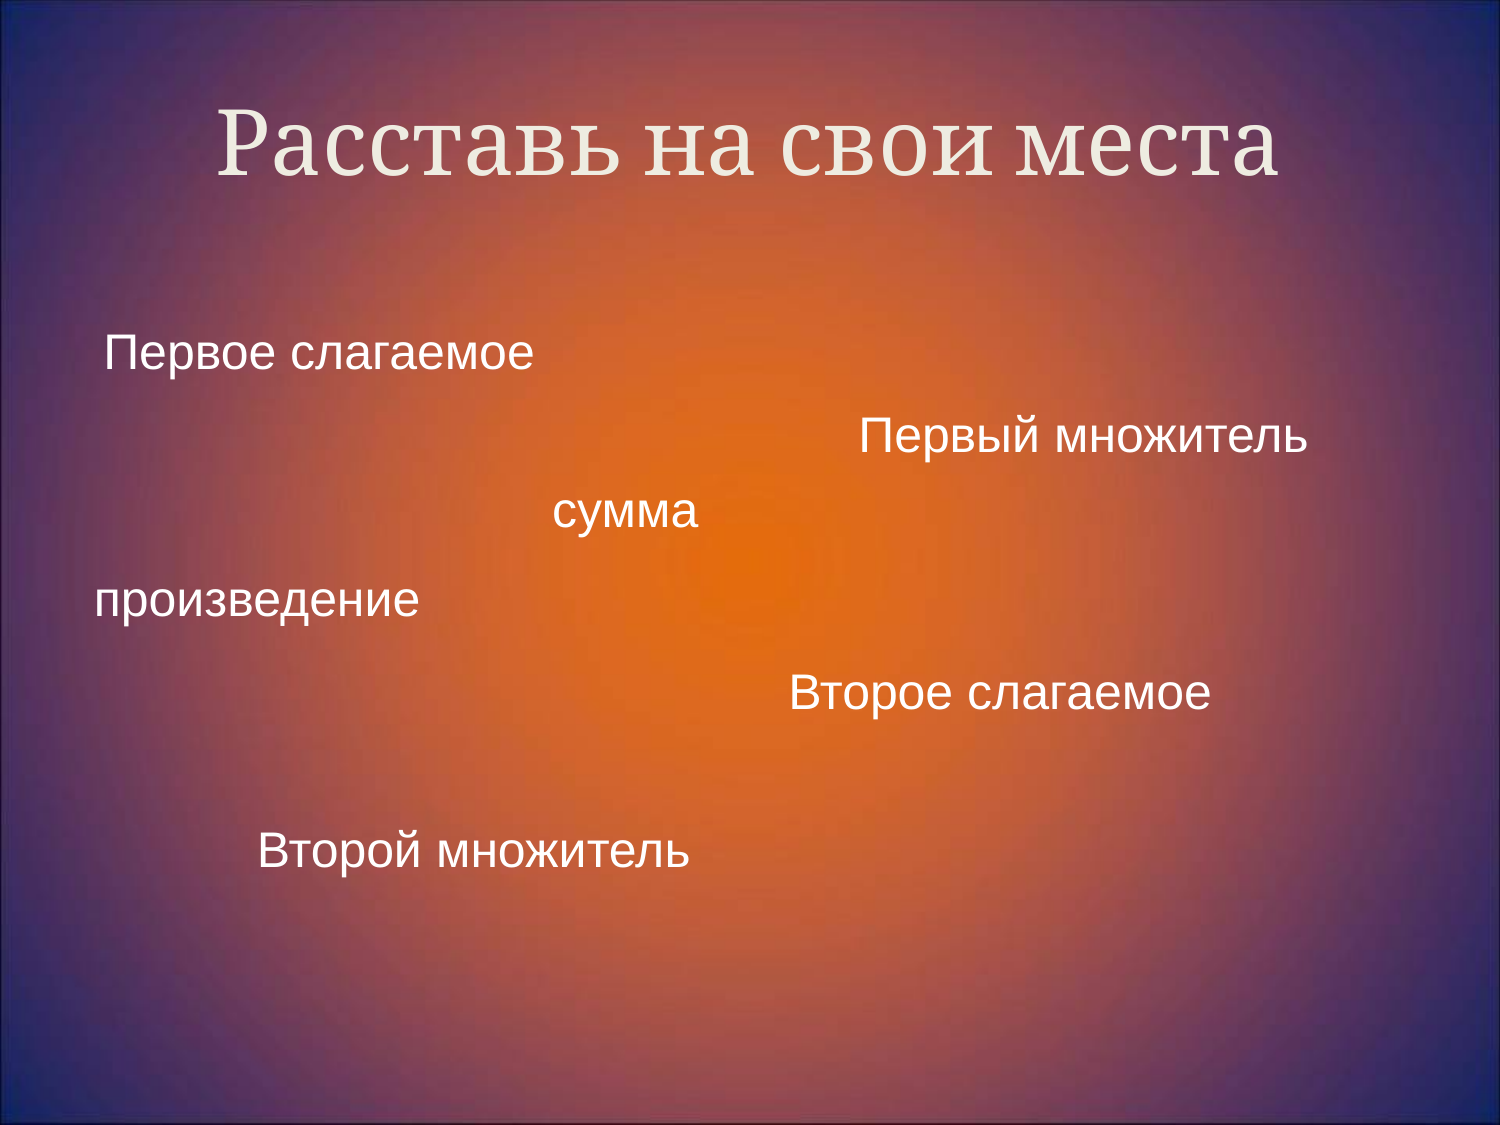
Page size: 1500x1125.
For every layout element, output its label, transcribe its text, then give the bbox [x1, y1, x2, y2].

title Расставь на свои места [74, 44, 1426, 233]
text_box произведение [79, 559, 694, 635]
text_box Первый множитель [843, 394, 1387, 470]
text_box Второй множитель [242, 810, 975, 886]
text_box Первое слагаемое [88, 312, 715, 387]
text_box сумма [537, 470, 1211, 546]
picture [0, 0, 1500, 1125]
text_box Второе слагаемое [773, 652, 1341, 727]
